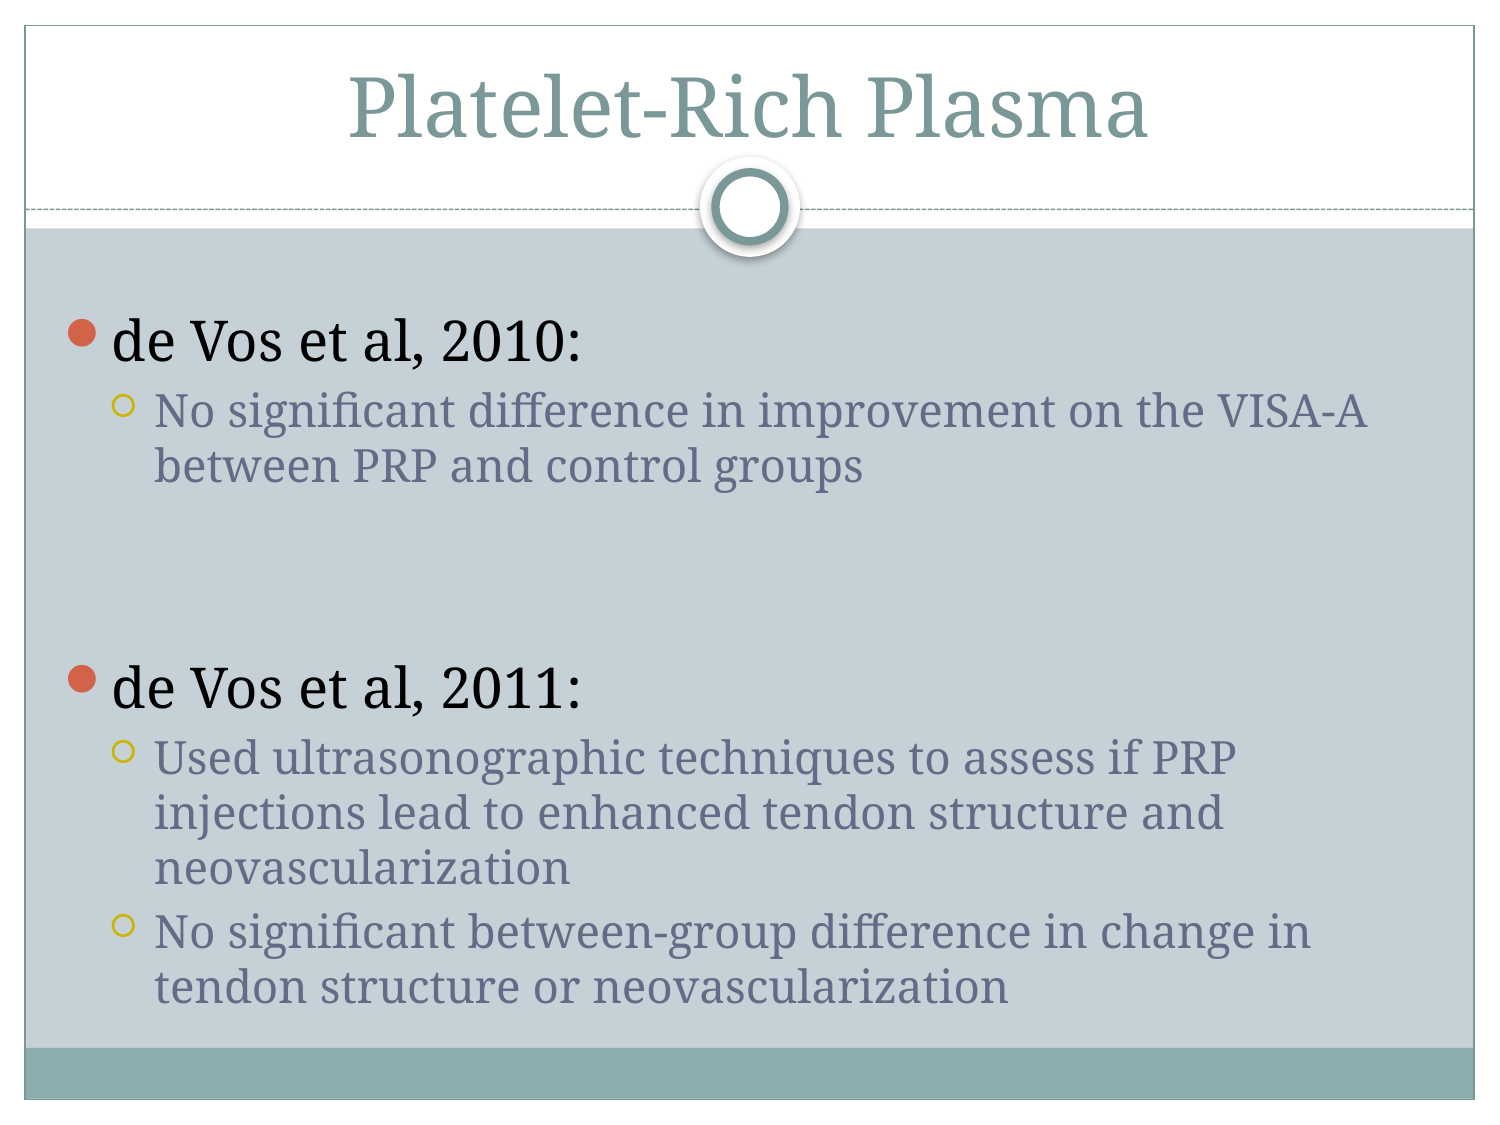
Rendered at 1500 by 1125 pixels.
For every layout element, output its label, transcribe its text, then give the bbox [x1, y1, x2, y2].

list de Vos et al, 2010: No significant difference in improvement on the VISA-A between PRP and control groups de Vos et al, 2011: Used ultrasonographic techniques to assess if PRP injections lead to enhanced tendon structure and neovascularization No significant between-group difference in change in tendon structure or neovascularization [49, 298, 1445, 1048]
title Platelet-Rich Plasma [49, 37, 1450, 162]
